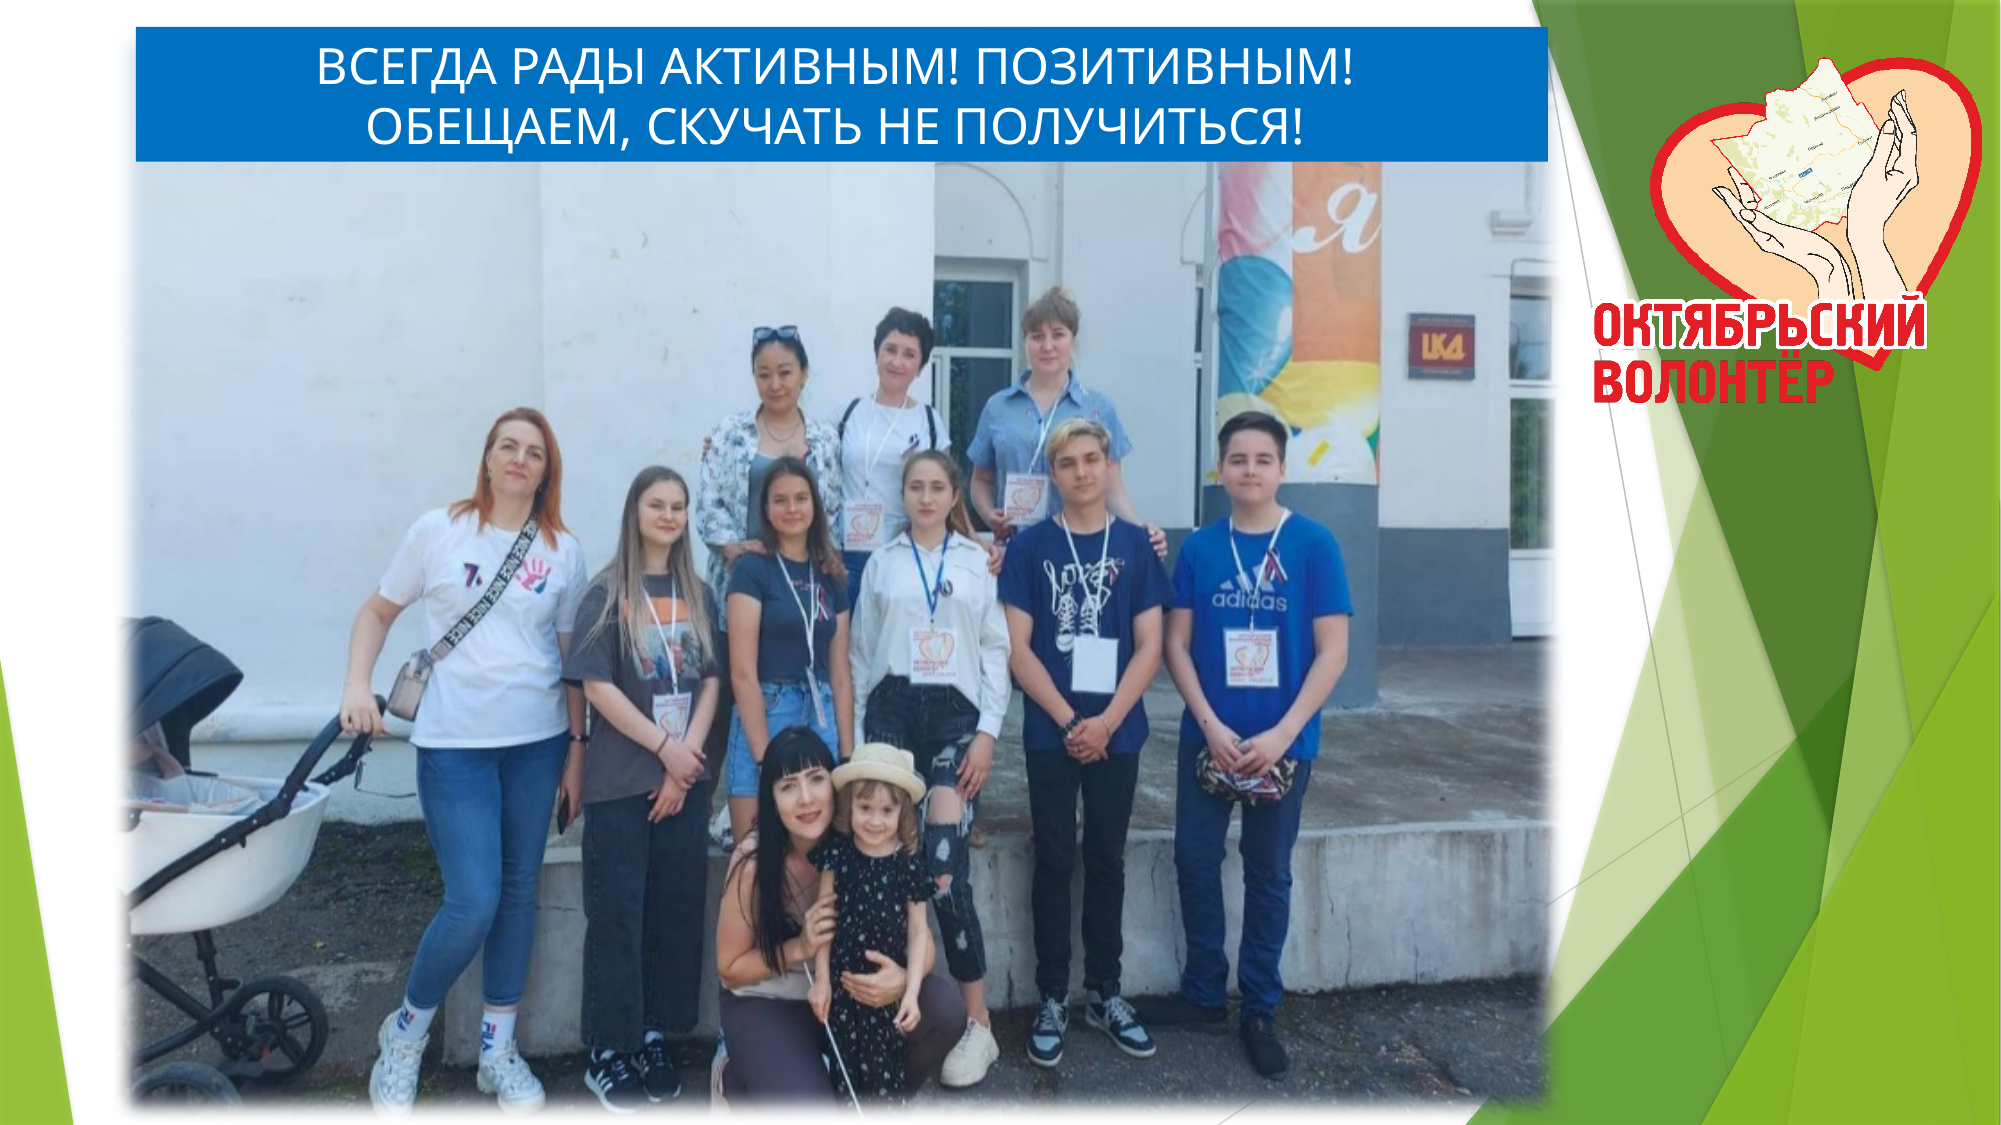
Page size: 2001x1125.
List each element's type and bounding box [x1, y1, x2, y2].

picture [1589, 48, 1982, 404]
picture [113, 26, 1569, 1125]
